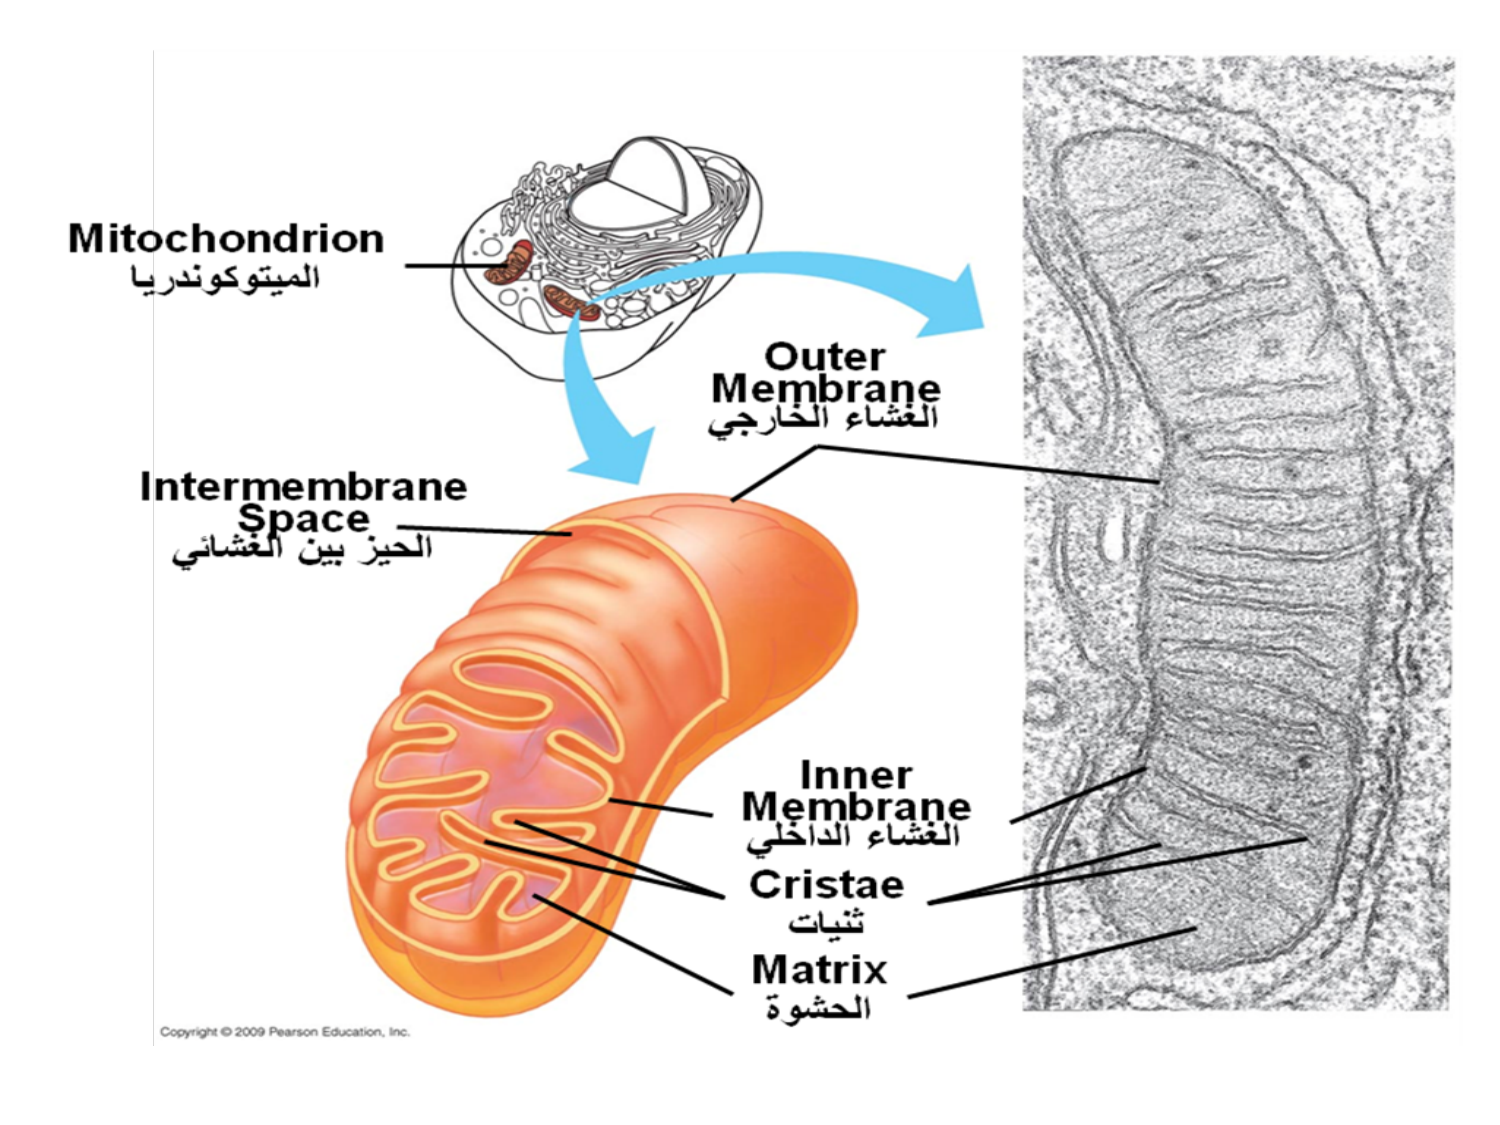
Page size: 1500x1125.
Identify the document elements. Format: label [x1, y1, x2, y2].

picture [37, 49, 1463, 1048]
